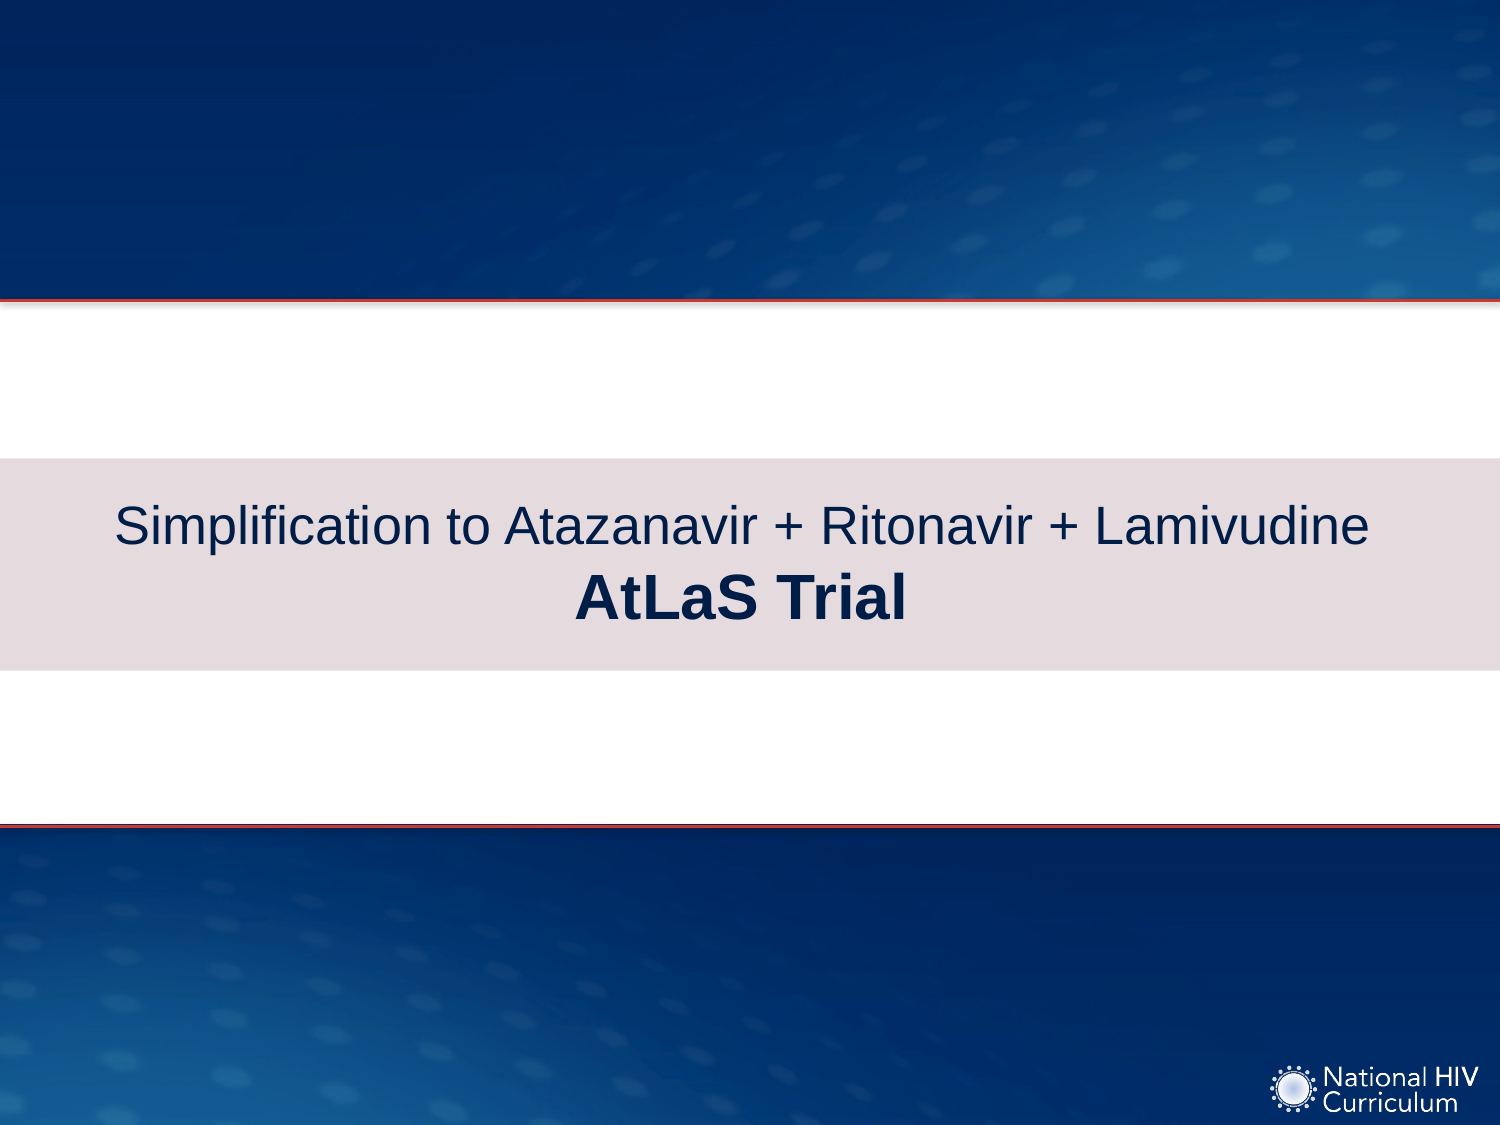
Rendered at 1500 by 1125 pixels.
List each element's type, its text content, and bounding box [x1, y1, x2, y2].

picture [0, 828, 1500, 1125]
title Simplification to Atazanavir + Ritonavir + Lamivudine AtLaS Trial [75, 460, 1426, 670]
picture [0, 0, 1500, 299]
